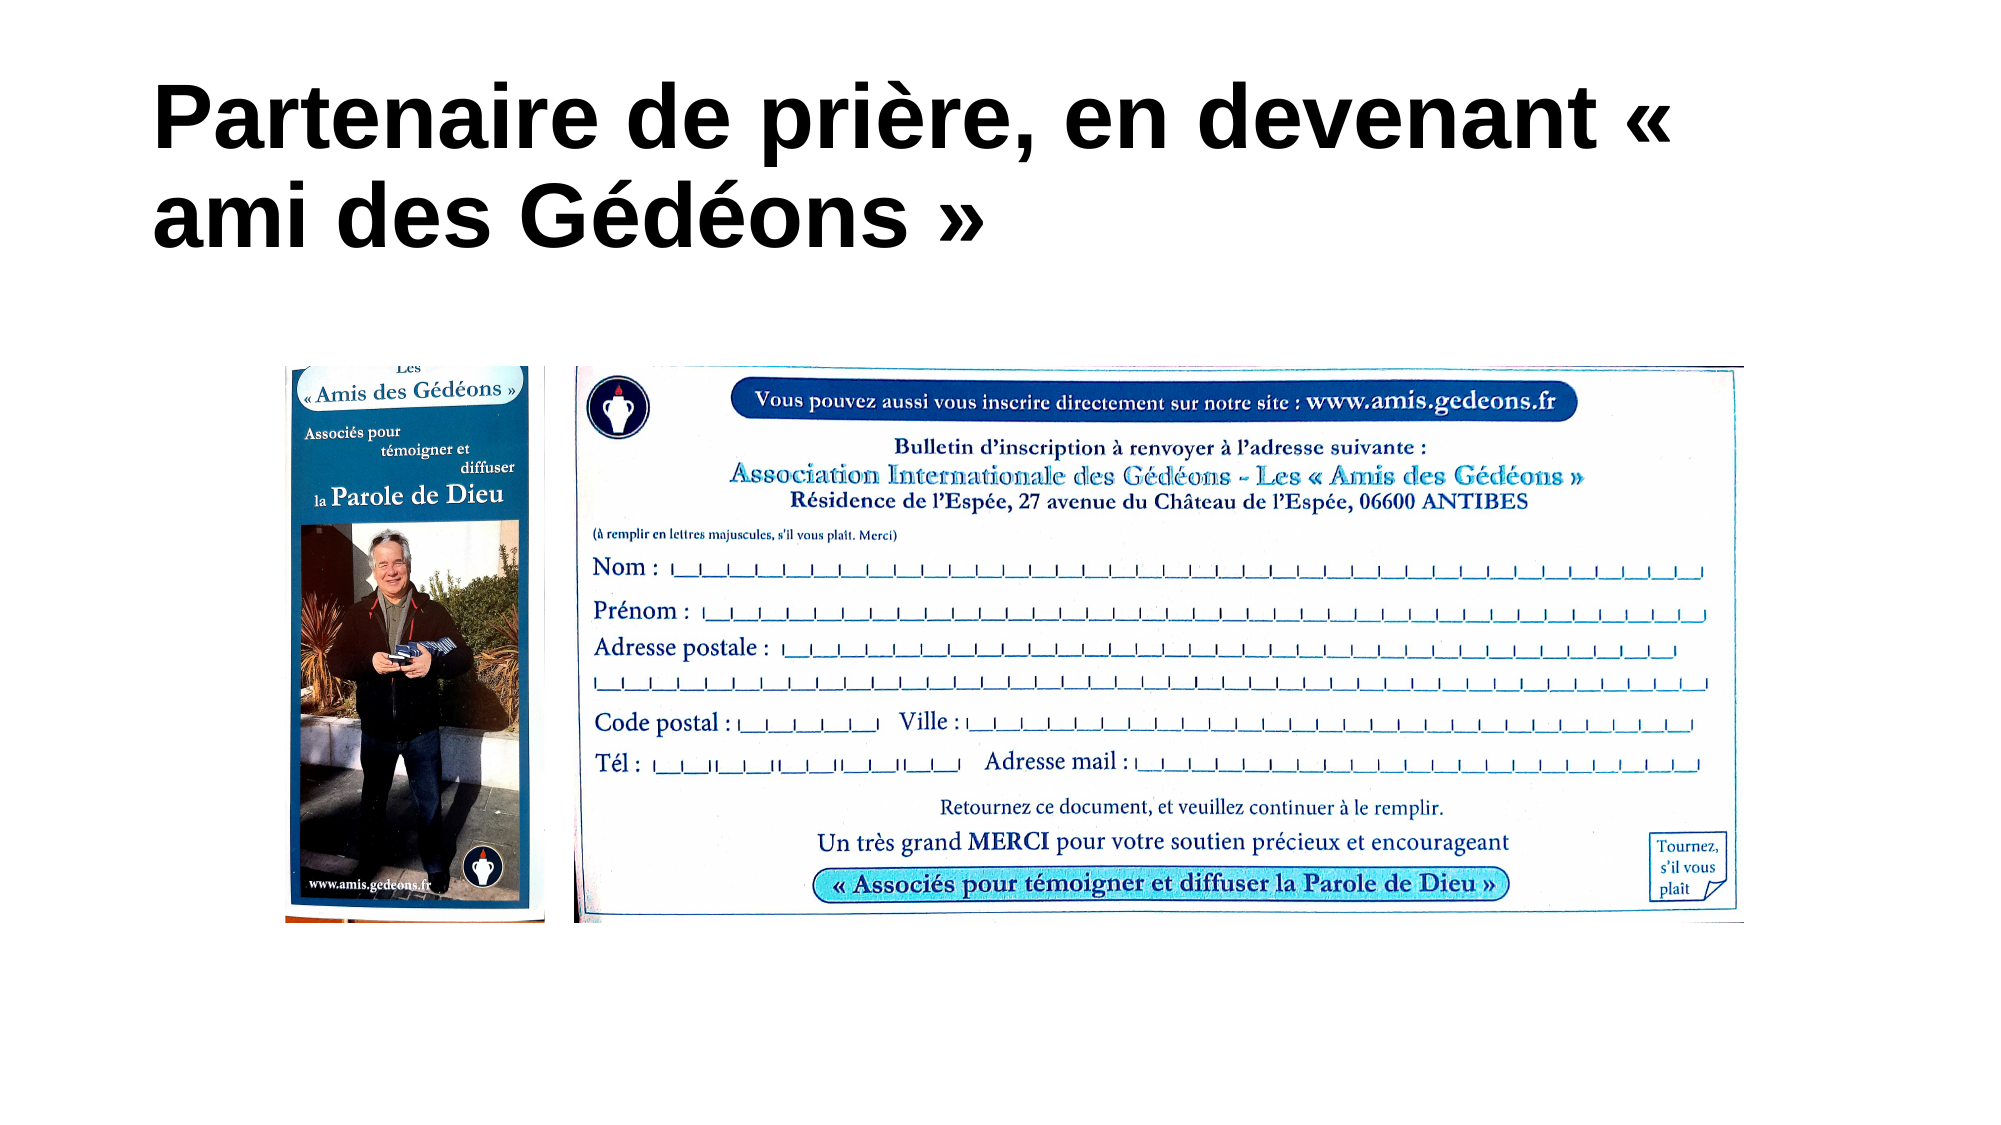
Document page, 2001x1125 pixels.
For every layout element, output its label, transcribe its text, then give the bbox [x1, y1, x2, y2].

title Partenaire de prière, en devenant « ami des Gédéons » [137, 59, 1863, 278]
picture [573, 366, 1744, 923]
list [285, 366, 545, 923]
